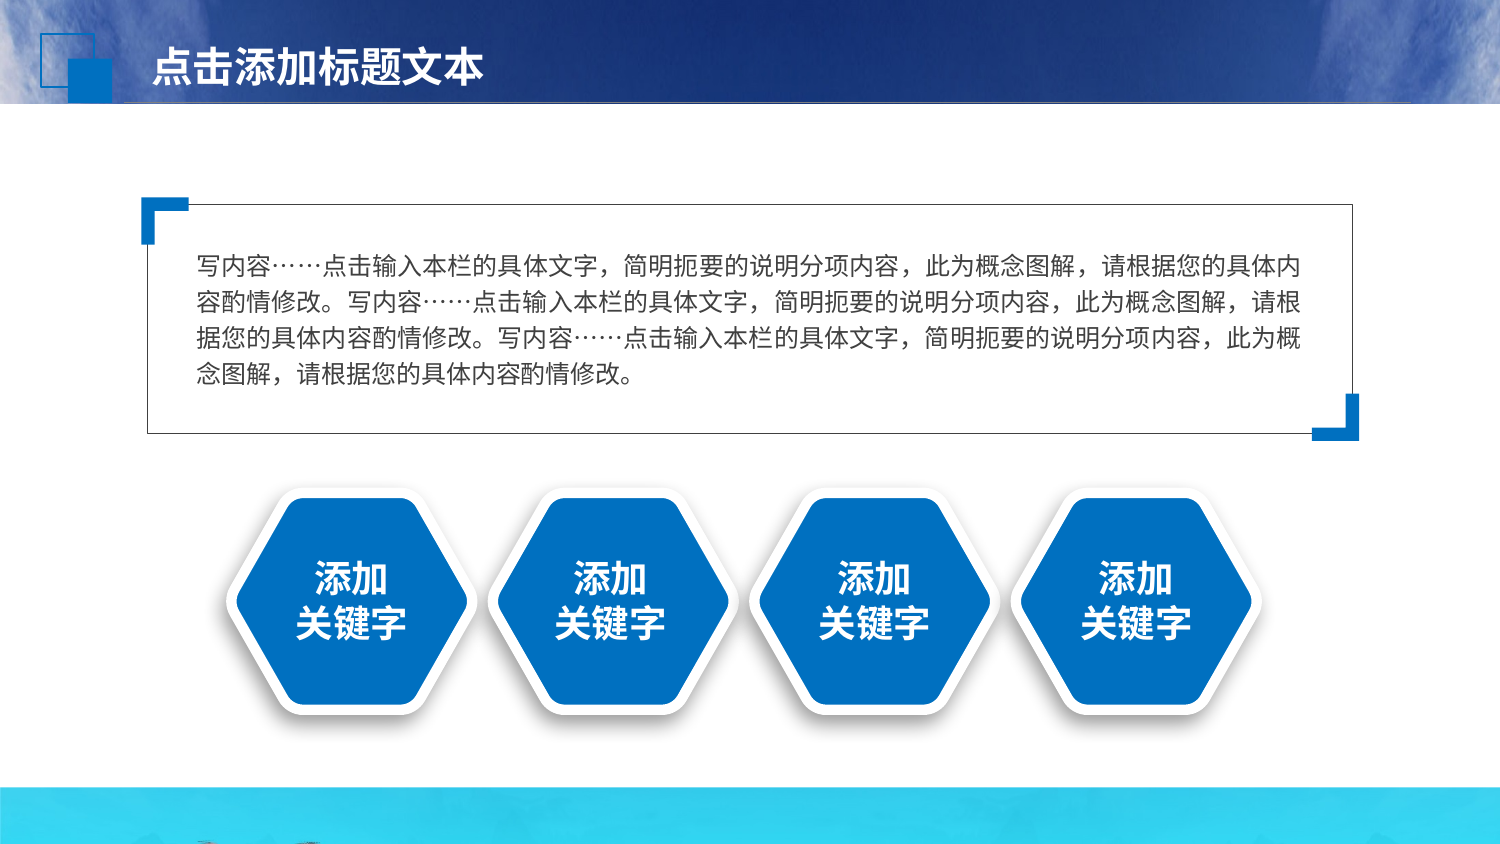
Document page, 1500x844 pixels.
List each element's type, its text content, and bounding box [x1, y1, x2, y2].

text_box [145, 203, 1355, 436]
text_box 添加 关键字 [272, 555, 432, 646]
text_box [754, 492, 996, 710]
picture [0, 788, 1500, 844]
text_box 添加 关键字 [1056, 555, 1216, 646]
text_box 写内容……点击输入本栏的具体文字，简明扼要的说明分项内容，此为概念图解，请根据您的具体内容酌情修改。写内容……点击输入本栏的具体文字，简明扼要的说明分项内容，此为概念图解，请根据您的具体内容酌情修改。写内容……点击输入本栏的具体文字，简明扼要的说明分项内容，此为概念图解，请根据您的具体内容酌情修改。 [196, 244, 1304, 389]
text_box [1015, 492, 1257, 710]
text_box 添加 关键字 [795, 555, 955, 646]
text_box [231, 492, 473, 710]
text_box [1310, 392, 1361, 443]
text_box 添加 关键字 [531, 555, 691, 646]
text_box [139, 195, 191, 247]
picture [0, 0, 1500, 104]
text_box 点击添加标题文本 [136, 33, 501, 99]
text_box [492, 492, 734, 710]
